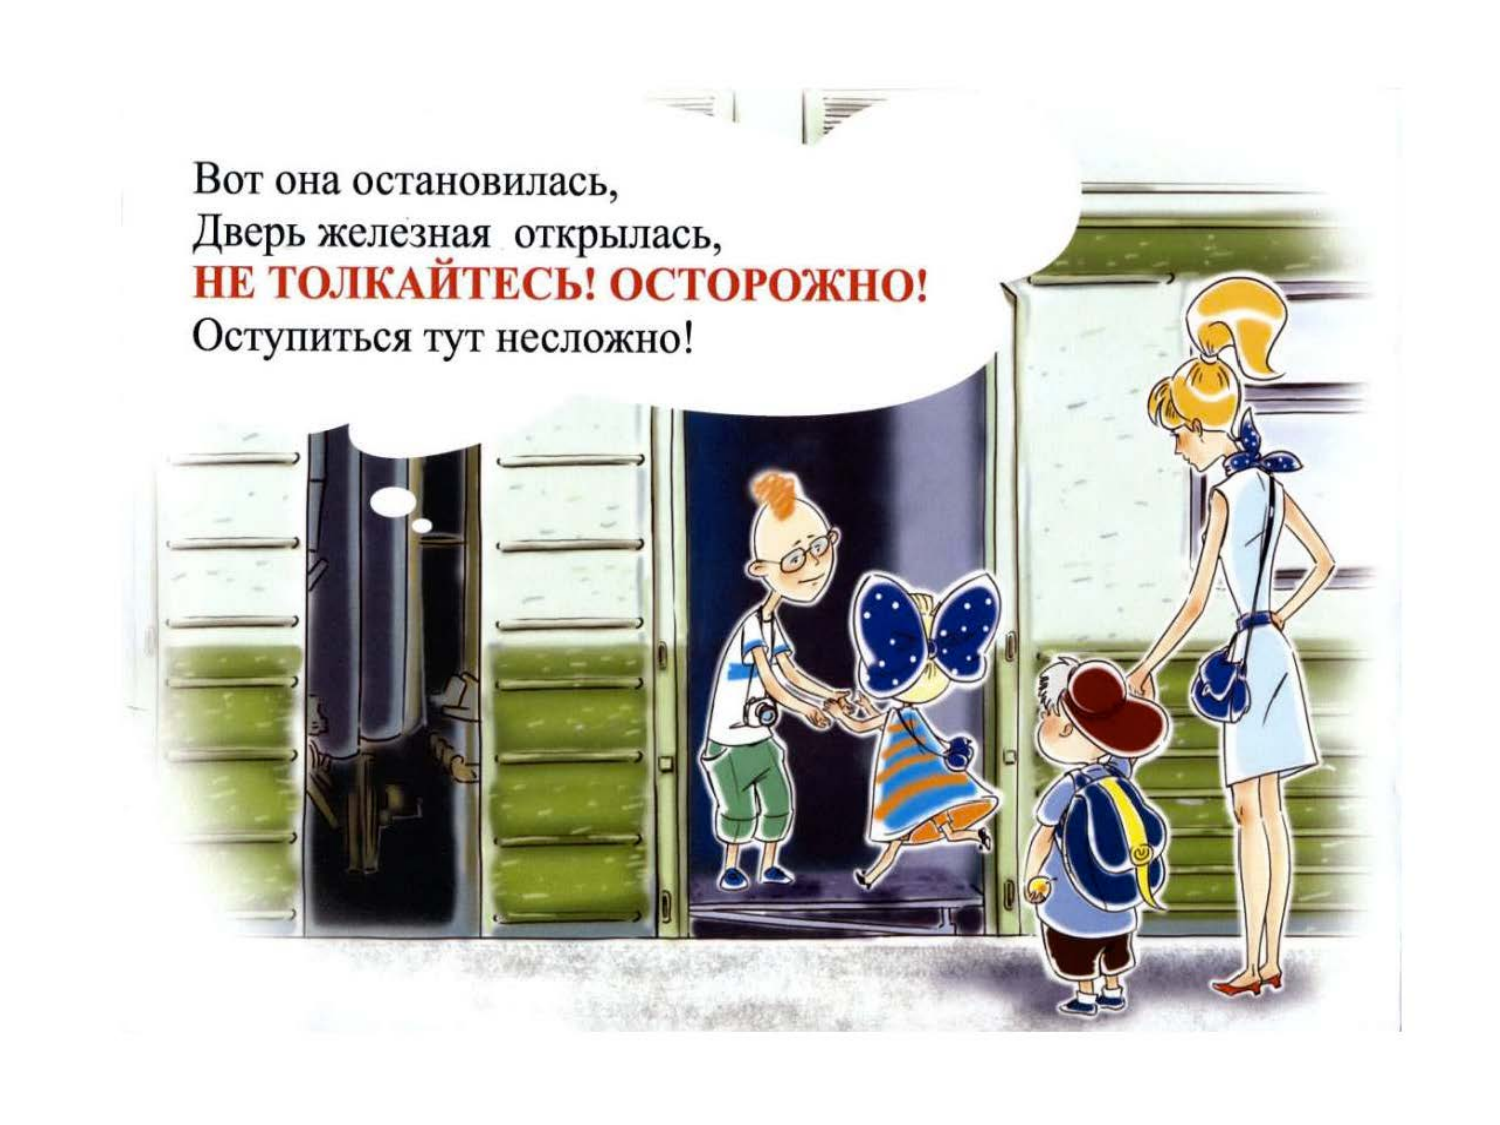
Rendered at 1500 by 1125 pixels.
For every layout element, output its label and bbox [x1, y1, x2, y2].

picture [105, 70, 1419, 1043]
